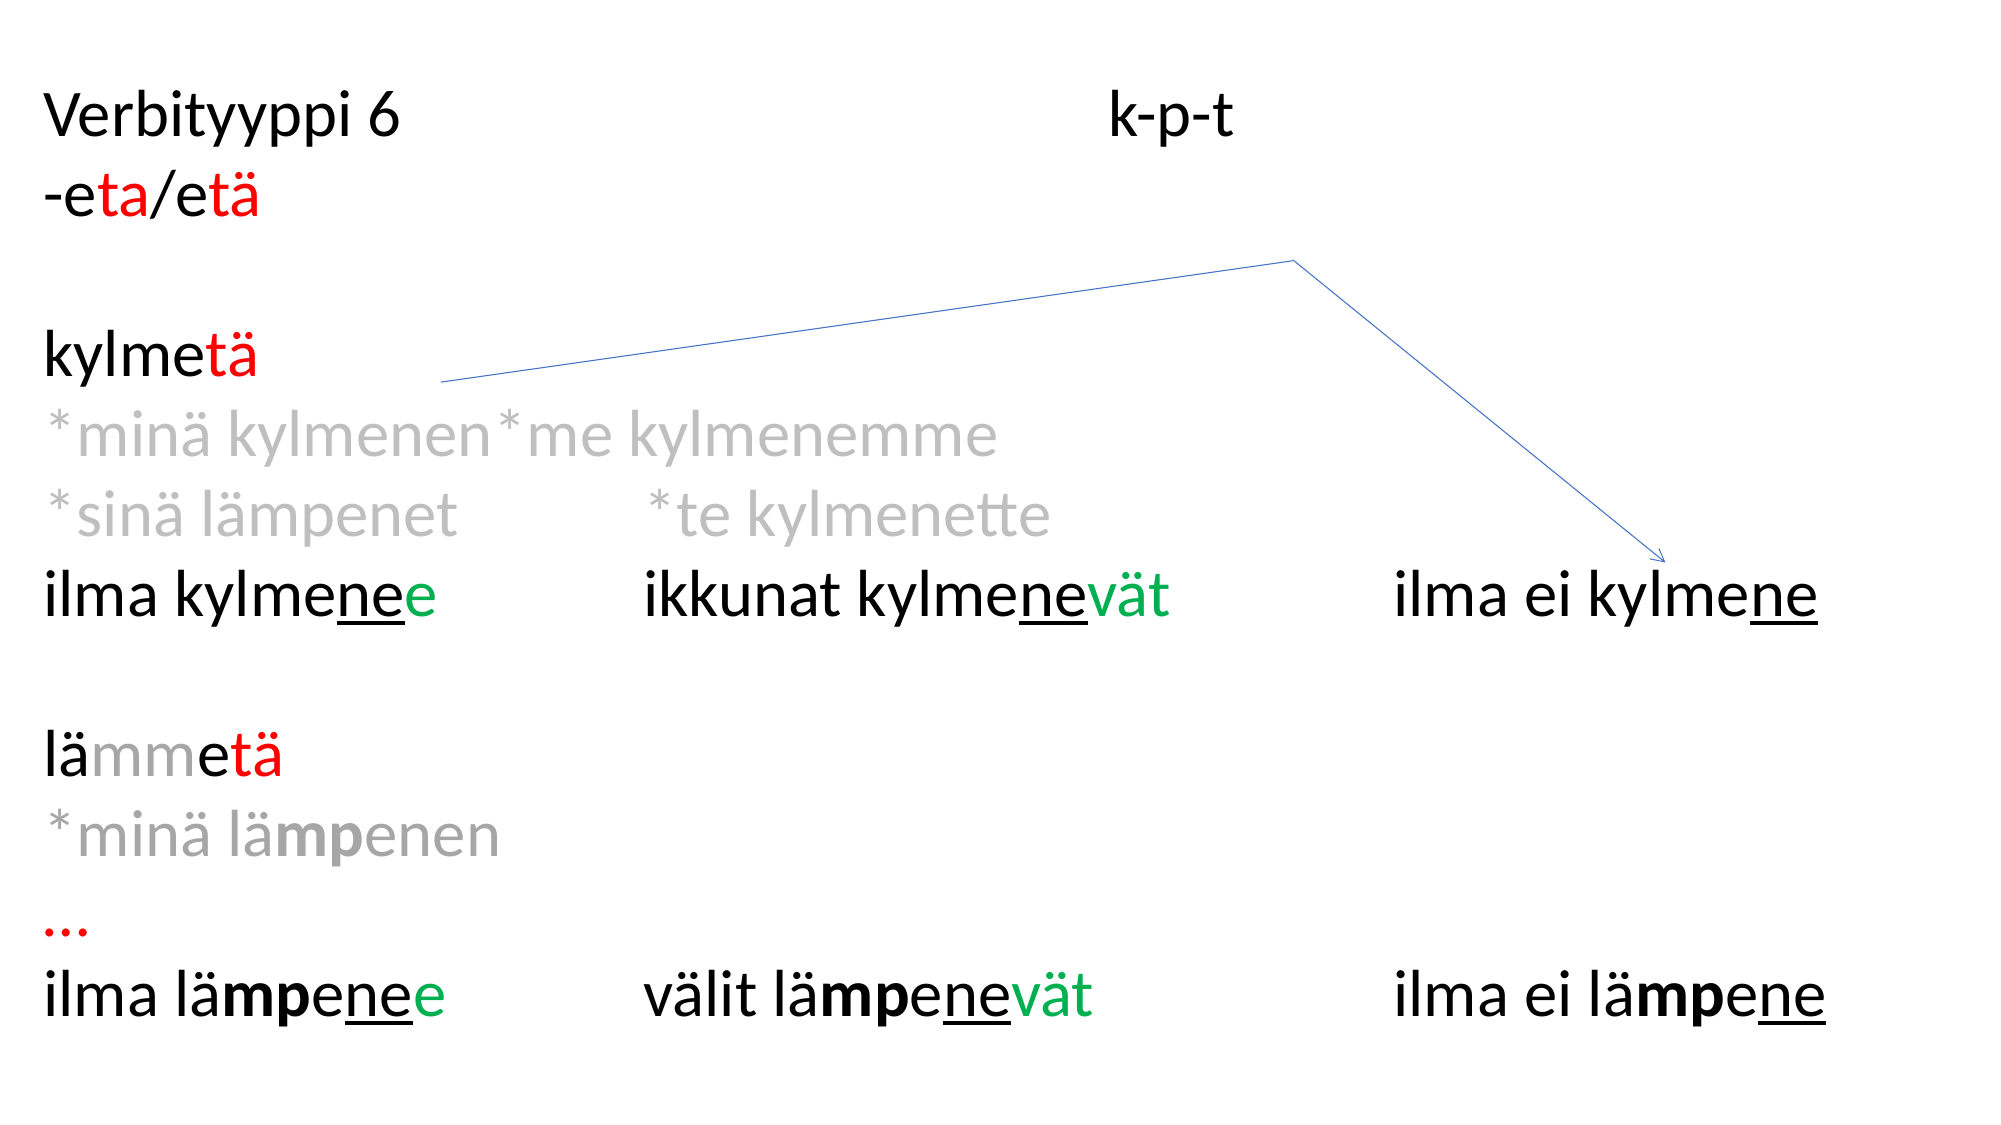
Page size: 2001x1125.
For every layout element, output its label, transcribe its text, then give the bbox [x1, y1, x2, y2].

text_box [441, 260, 1292, 383]
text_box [1292, 259, 1666, 563]
text_box Verbityyppi 6 k-p-t -eta/etä kylmetä *minä kylmenen *me kylmenemme *sinä lämpenet *te kylmenette ilma kylmenee ikkunat kylmenevät ilma ei kylmene lämmetä *minä lämpenen … ilma lämpenee välit lämpenevät ilma ei lämpene [28, 62, 1897, 1125]
